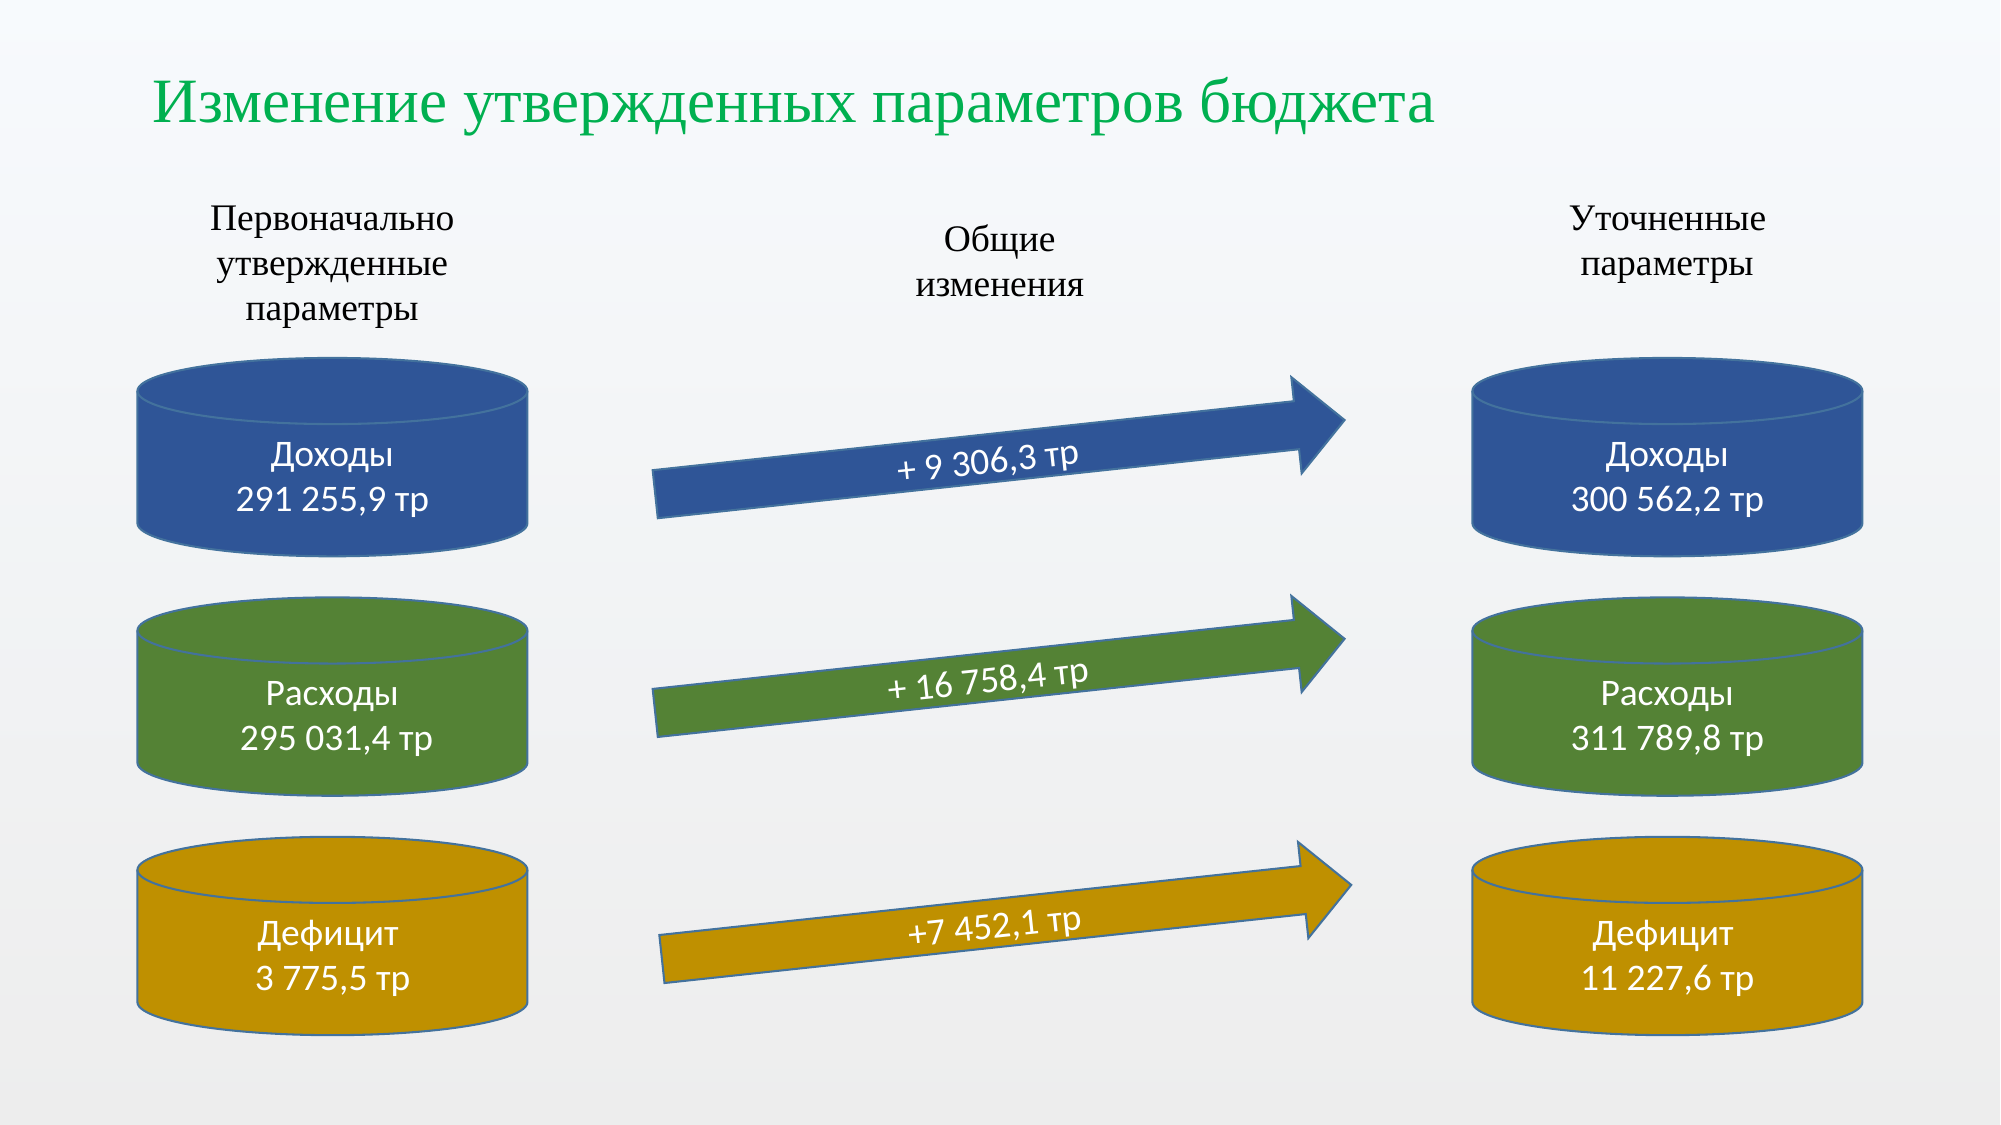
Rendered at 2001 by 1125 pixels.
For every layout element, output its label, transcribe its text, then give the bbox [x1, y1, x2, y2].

text_box + 9 306,3 тр [651, 374, 1347, 520]
text_box Расходы 311 789,8 тр [1471, 596, 1864, 797]
text_box Общие изменения [856, 206, 1144, 312]
text_box +7 452,1 тр [658, 839, 1353, 985]
title Изменение утвержденных параметров бюджета [137, 59, 1863, 145]
text_box Дефицит 11 227,6 тр [1471, 835, 1864, 1037]
text_box Первоначально утвержденные параметры [188, 186, 477, 336]
text_box + 16 758,4 тр [651, 593, 1347, 739]
text_box Расходы 295 031,4 тр [136, 596, 529, 797]
text_box Доходы 300 562,2 тр [1471, 356, 1864, 558]
text_box Дефицит 3 775,5 тр [136, 835, 529, 1037]
text_box Доходы 291 255,9 тр [136, 356, 529, 558]
text_box Уточненные параметры [1523, 186, 1812, 291]
